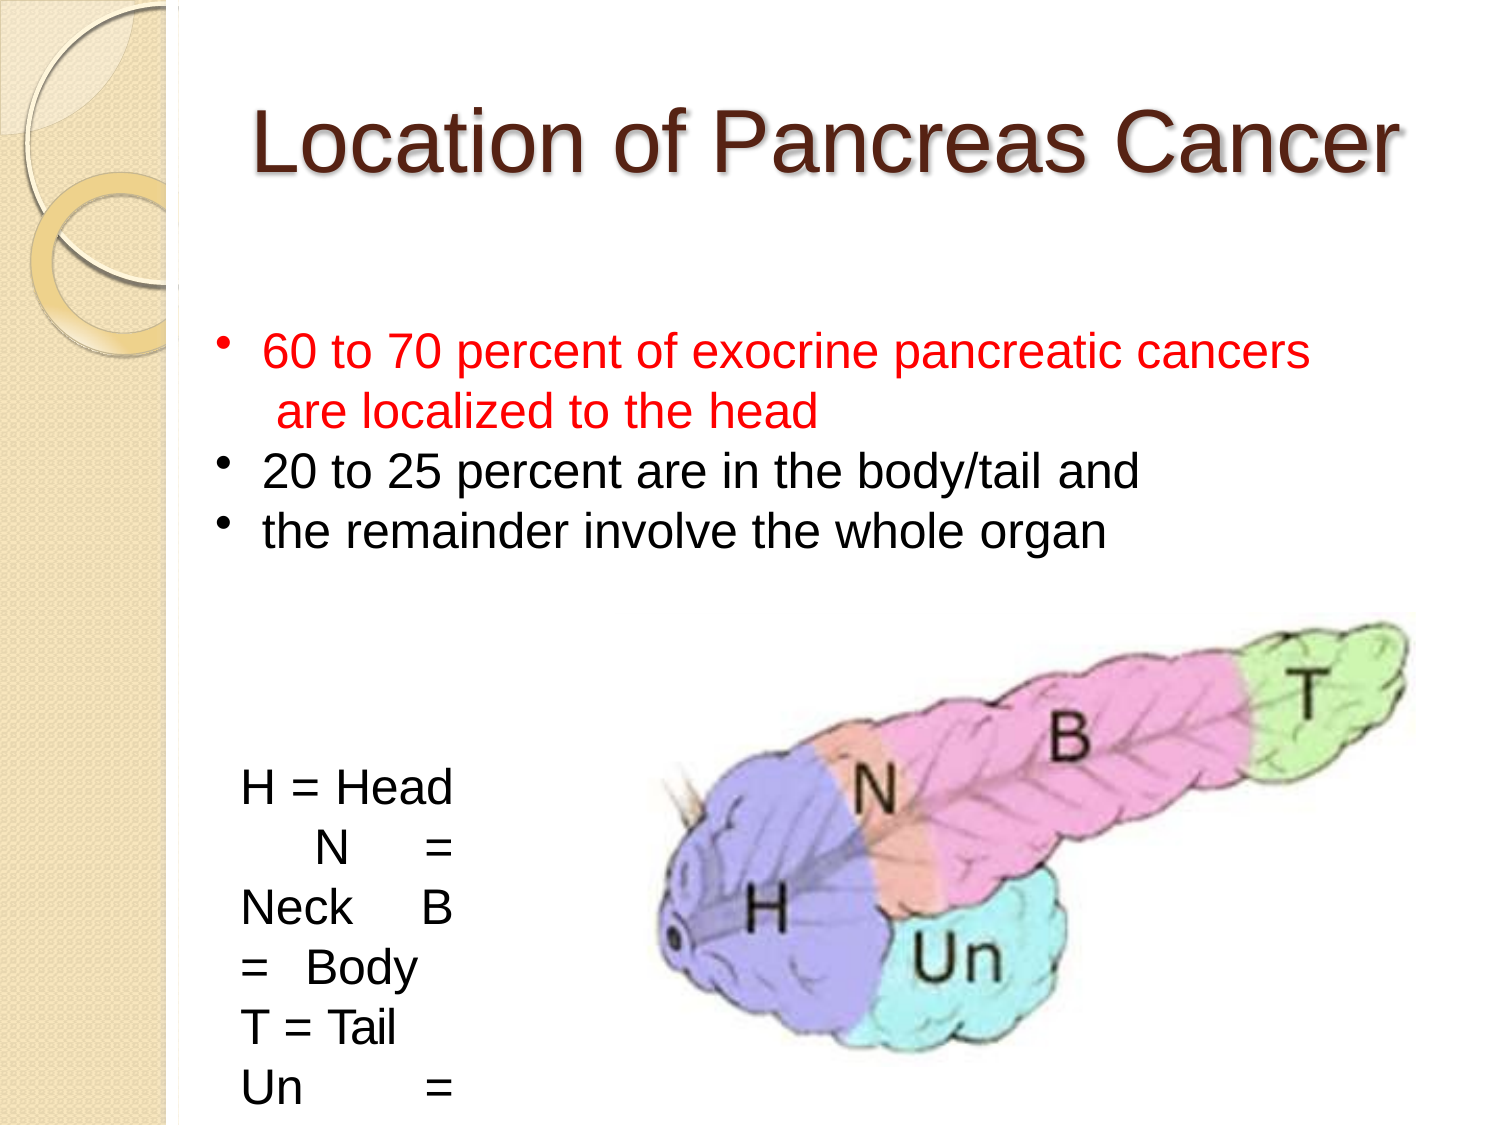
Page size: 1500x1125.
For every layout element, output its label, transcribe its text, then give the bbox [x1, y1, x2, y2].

text_box [190, 55, 1465, 256]
picture [0, 0, 166, 1125]
text_box H = Head N = Neck B = Body T = Tail Un = Uncinate [237, 752, 560, 1125]
title Location of Pancreas Cancer [248, 80, 1408, 271]
list 60 to 70 percent of exocrine pancreatic cancers are localized to the head 20 to 25 percent are in the body/tail and the remainder involve the whole organ [182, 316, 1318, 957]
text_box [615, 612, 1416, 1067]
